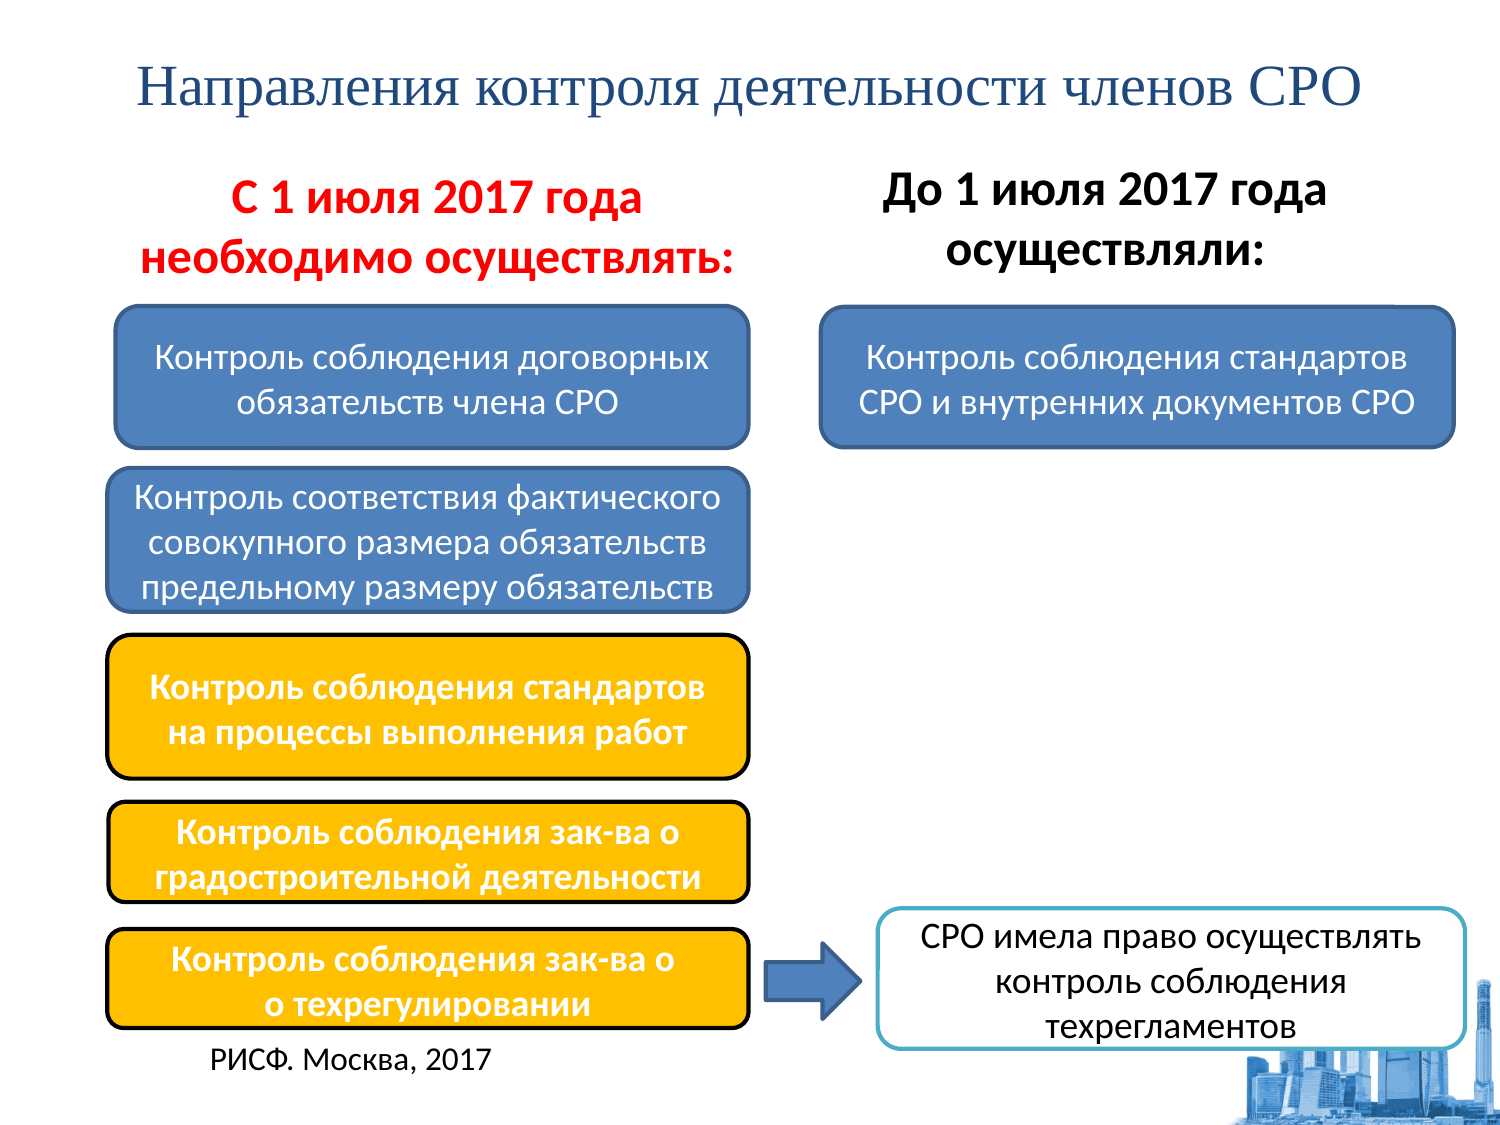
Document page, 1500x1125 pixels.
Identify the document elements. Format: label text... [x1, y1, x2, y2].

text_box Контроль соответствия фактического совокупного размера обязательств предельному размеру обязательств [105, 465, 751, 614]
text_box До 1 июля 2017 года осуществляли: [786, 147, 1425, 283]
text_box СРО имела право осуществлять контроль соблюдения техрегламентов [875, 906, 1467, 1051]
text_box РИСФ. Москва, 2017 [194, 989, 1205, 1125]
text_box Контроль соблюдения договорных обязательств члена СРО [113, 303, 751, 451]
text_box [763, 941, 863, 1021]
text_box Контроль соблюдения зак-ва о о техрегулировании [105, 926, 751, 1031]
text_box Контроль соблюдения стандартов на процессы выполнения работ [105, 632, 751, 781]
text_box С 1 июля 2017 года необходимо осуществлять: [117, 155, 757, 291]
title Направления контроля деятельности членов СРО [75, 38, 1425, 126]
text_box Контроль соблюдения стандартов СРО и внутренних документов СРО [818, 304, 1456, 450]
picture [1210, 930, 1500, 1125]
text_box Контроль соблюдения зак-ва о градостроительной деятельности [106, 799, 751, 905]
